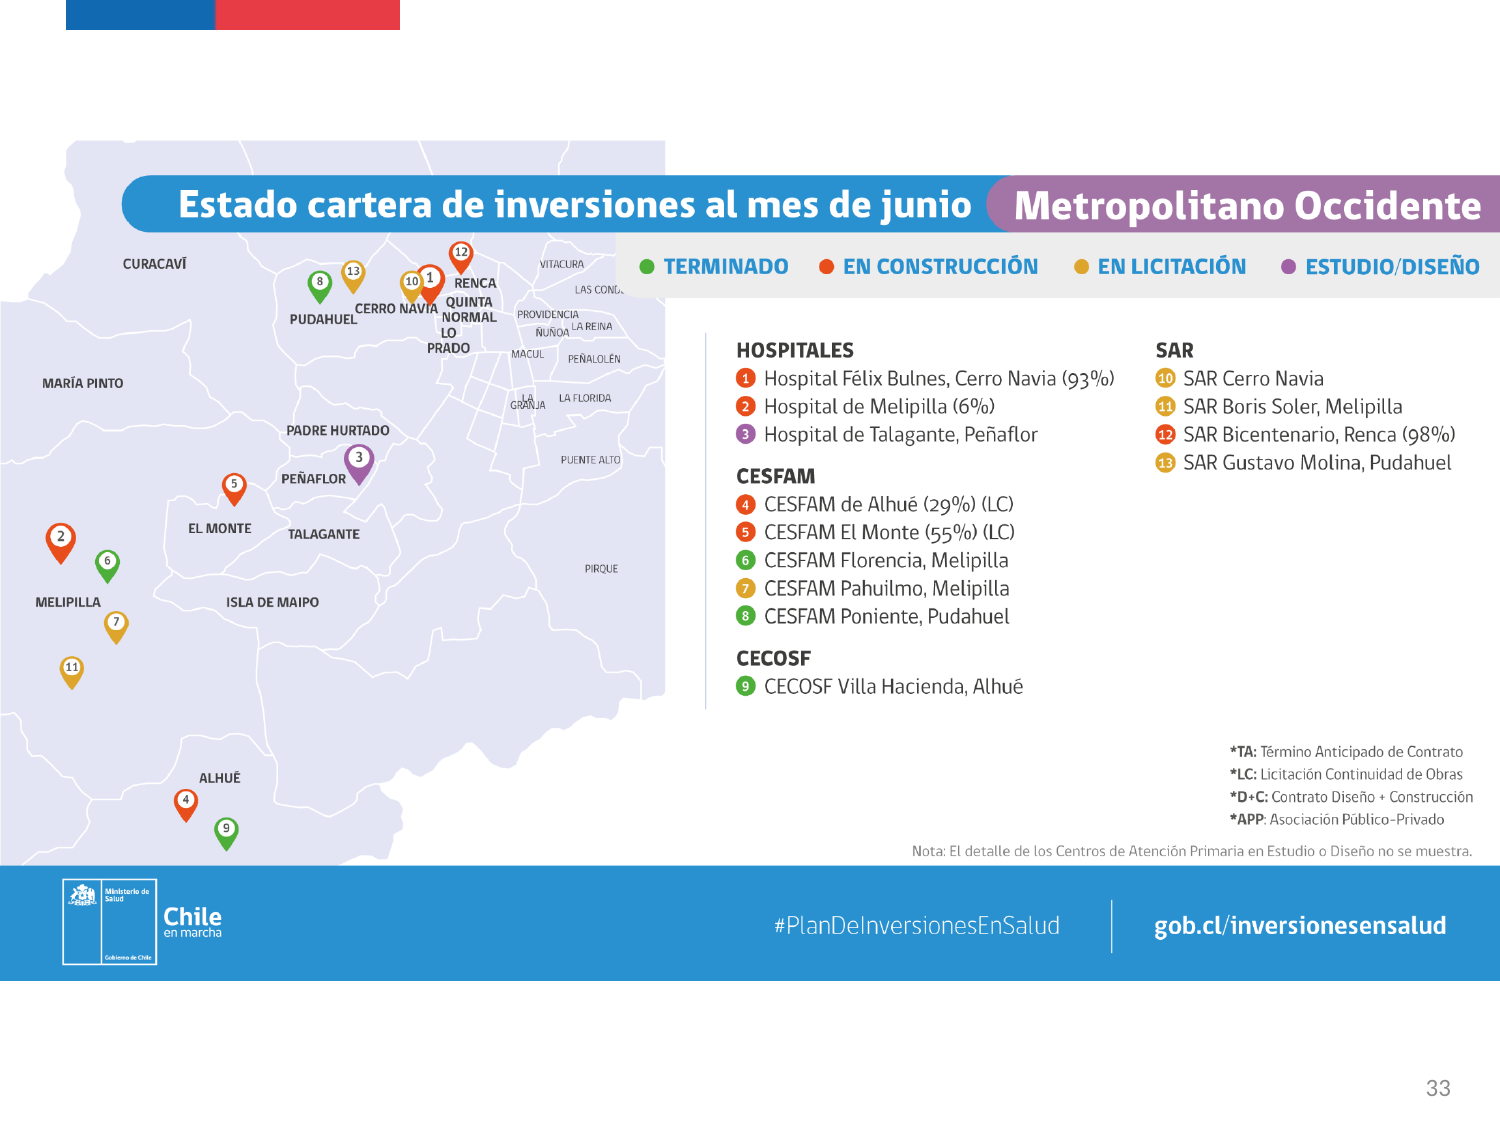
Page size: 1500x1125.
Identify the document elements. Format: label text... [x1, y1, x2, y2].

picture [0, 140, 1500, 981]
picture [66, 0, 400, 30]
slide_number 33 [1116, 1070, 1467, 1103]
